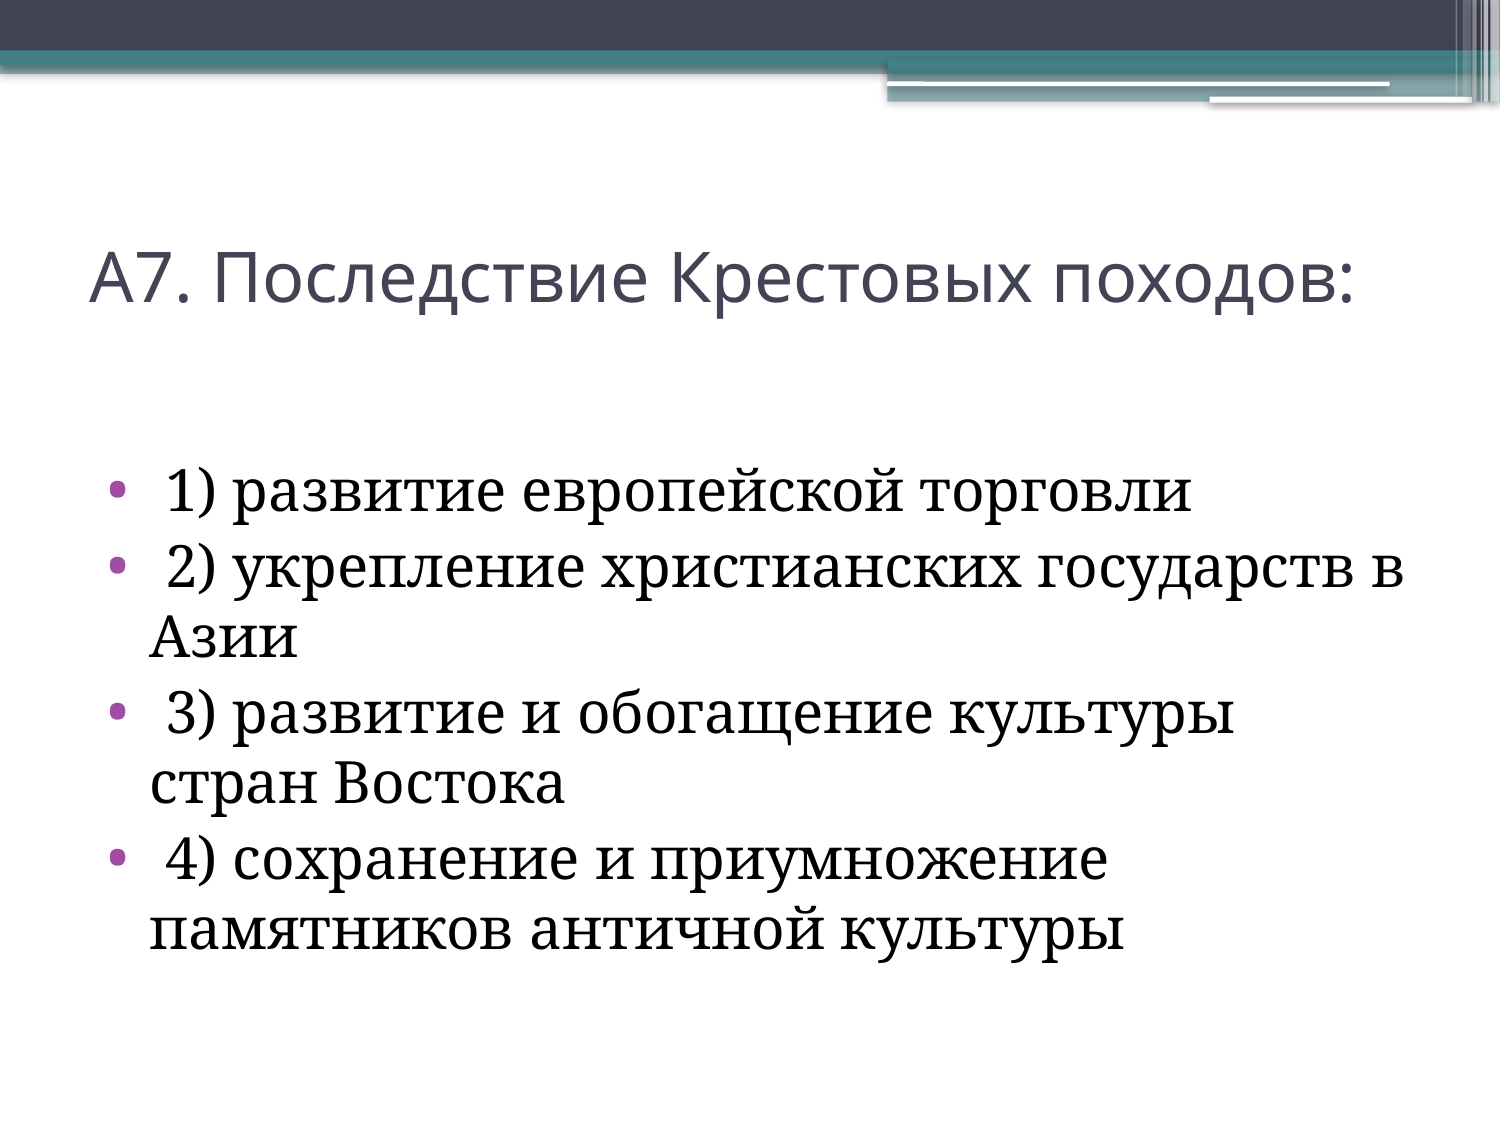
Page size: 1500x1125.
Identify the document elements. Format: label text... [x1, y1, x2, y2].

title А7. Последствие Крестовых походов: [75, 187, 1425, 363]
list 1) развитие европейской торговли 2) укрепление христианских государств в Азии 3) развитие и обогащение культуры стран Востока 4) сохранение и приумножение памятников античной культуры [75, 368, 1425, 1079]
